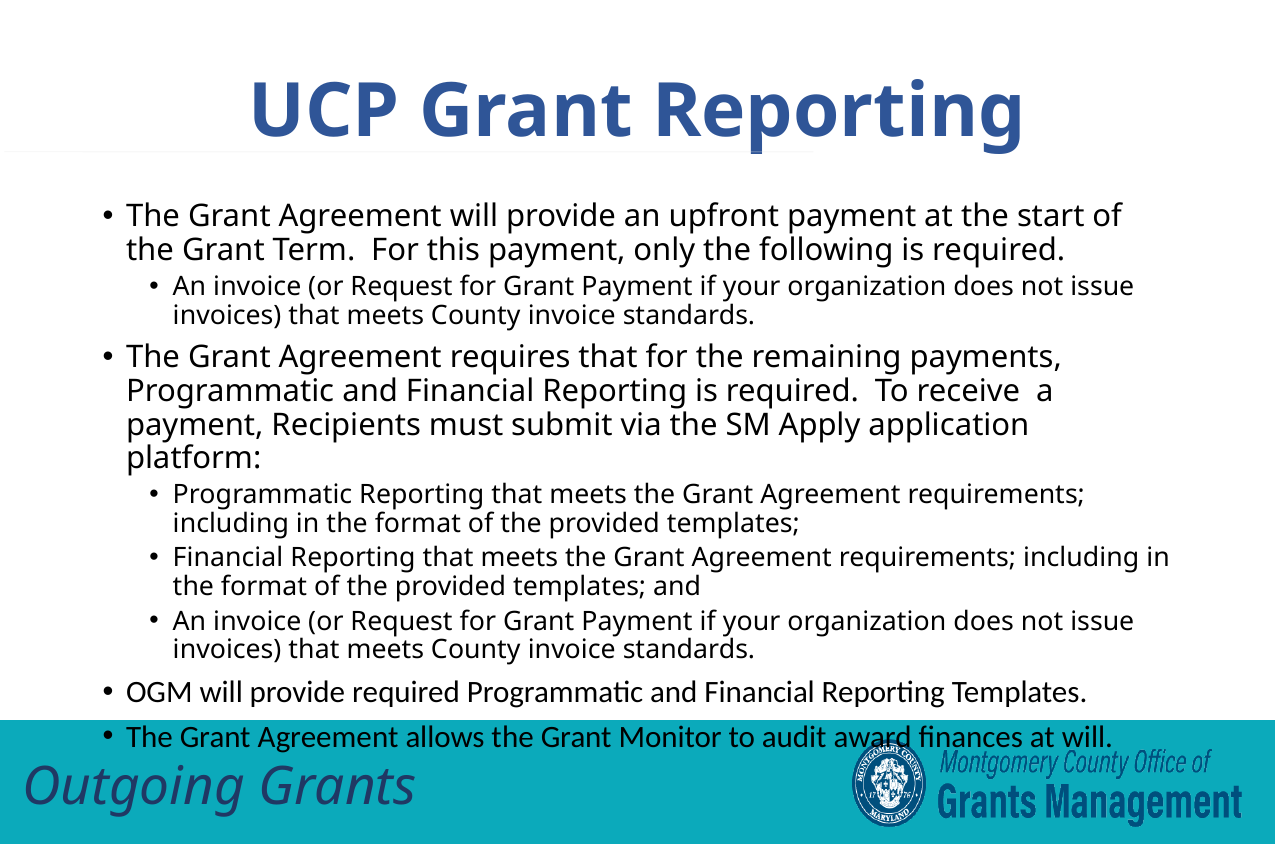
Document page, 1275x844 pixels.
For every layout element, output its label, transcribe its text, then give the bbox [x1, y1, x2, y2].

picture [852, 739, 1242, 827]
text_box UCP Grant Reporting [58, 58, 1216, 176]
list The Grant Agreement will provide an upfront payment at the start of the Grant Term. For this payment, only the following is required. An invoice (or Request for Grant Payment if your organization does not issue invoices) that meets County invoice standards. The Grant Agreement requires that for the remaining payments, Programmatic and Financial Reporting is required. To receive a payment, Recipients must submit via the SM Apply application platform: Programmatic Reporting that meets the Grant Agreement requirements; including in the format of the provided templates; Financial Reporting that meets the Grant Agreement requirements; including in the format of the provided templates; and An invoice (or Request for Grant Payment if your organization does not issue invoices) that meets County invoice standards. OGM will provide required Programmatic and Financial Reporting Templates. The Grant Agreement allows the Grant Monitor to audit award finances at will. [87, 192, 1188, 763]
picture [1066, 763, 1075, 769]
